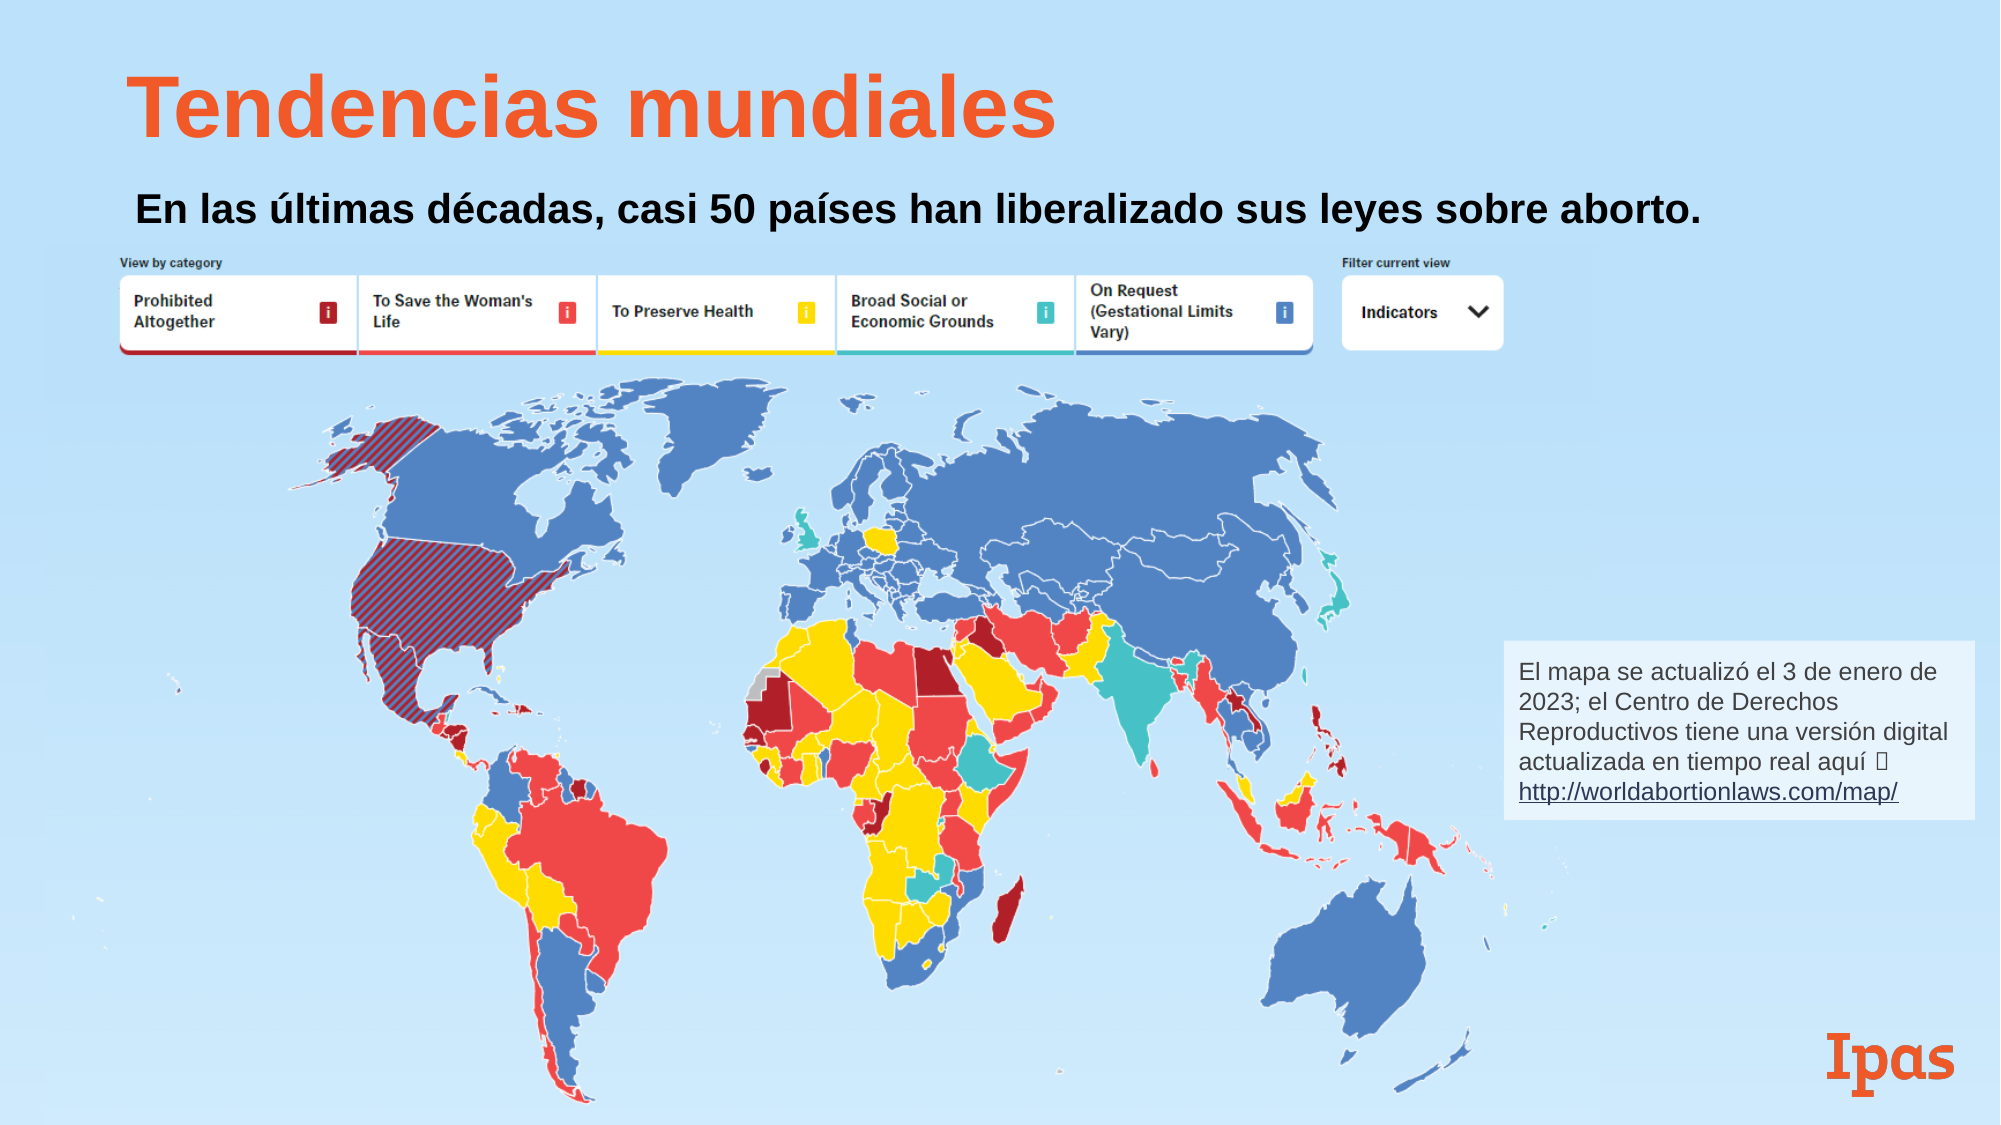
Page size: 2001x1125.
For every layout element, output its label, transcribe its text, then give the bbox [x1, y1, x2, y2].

text_box Tendencias mundiales [111, 54, 1646, 208]
picture [46, 242, 1599, 1125]
picture [1827, 1033, 1954, 1097]
text_box En las últimas décadas, casi 50 países han liberalizado sus leyes sobre aborto. [120, 174, 1891, 240]
text_box El mapa se actualizó el 3 de enero de 2023; el Centro de Derechos Reproductivos tiene una versión digital actualizada en tiempo real aquí  http://worldabortionlaws.com/map/ [1599, 640, 1975, 821]
